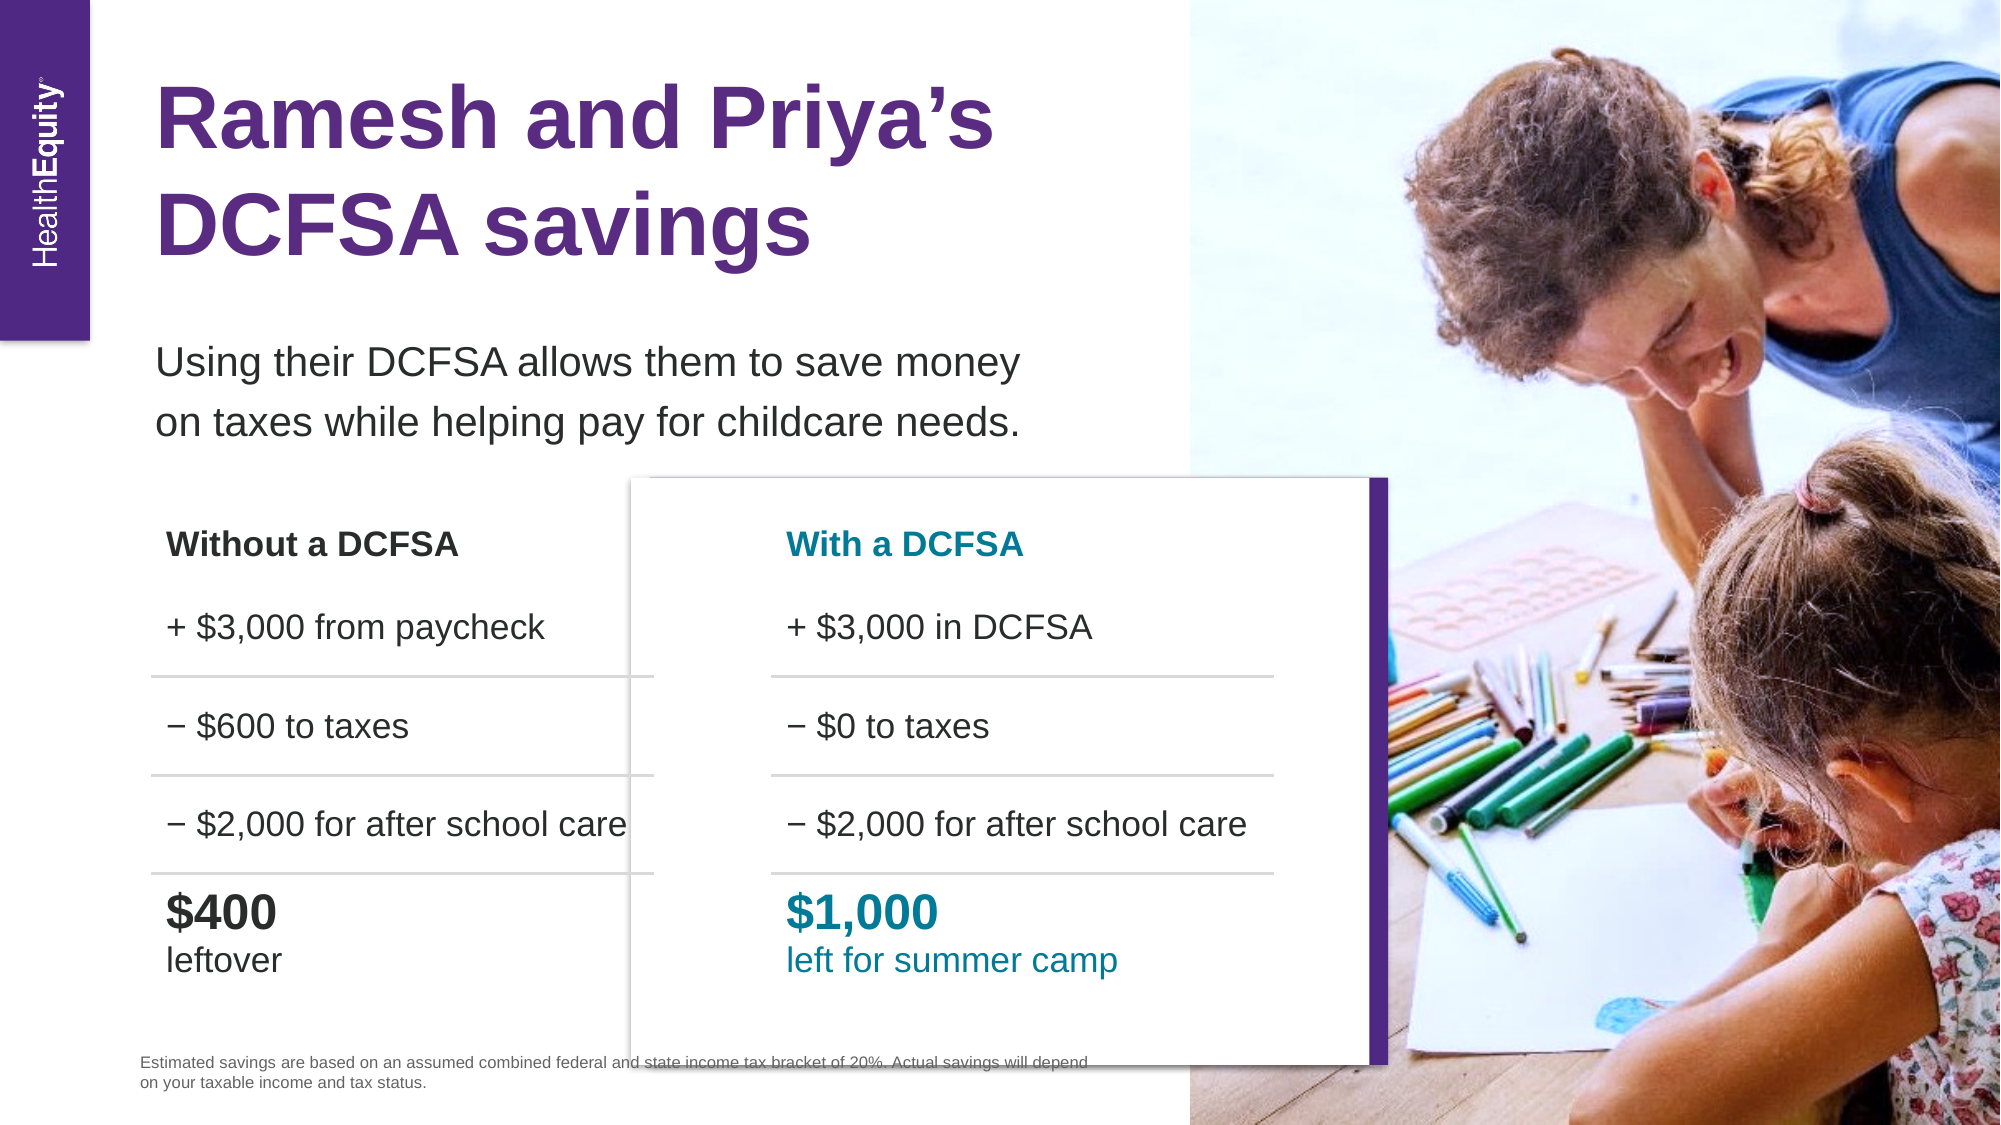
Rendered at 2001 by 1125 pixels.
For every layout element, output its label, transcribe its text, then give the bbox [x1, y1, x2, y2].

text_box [630, 477, 1389, 1066]
table_cell $400 leftover [151, 875, 625, 990]
table_cell + $3,000 from paycheck [151, 578, 625, 675]
picture [1189, 0, 2000, 1125]
table_header Without a DCFSA [151, 510, 625, 578]
text_box Using their DCFSA allows them to save money on taxes while helping pay for childcare needs. [155, 325, 1050, 510]
list Estimated savings are based on an assumed combined federal and state income tax bracket of 20%. Actual savings will depend on your taxable income and tax status. [139, 1051, 1102, 1093]
picture [33, 78, 64, 266]
table_cell − $600 to taxes [151, 678, 625, 774]
table_cell − $2,000 for after school care [151, 777, 625, 872]
text_box Ramesh and Priya’s DCFSA savings [155, 60, 1050, 288]
